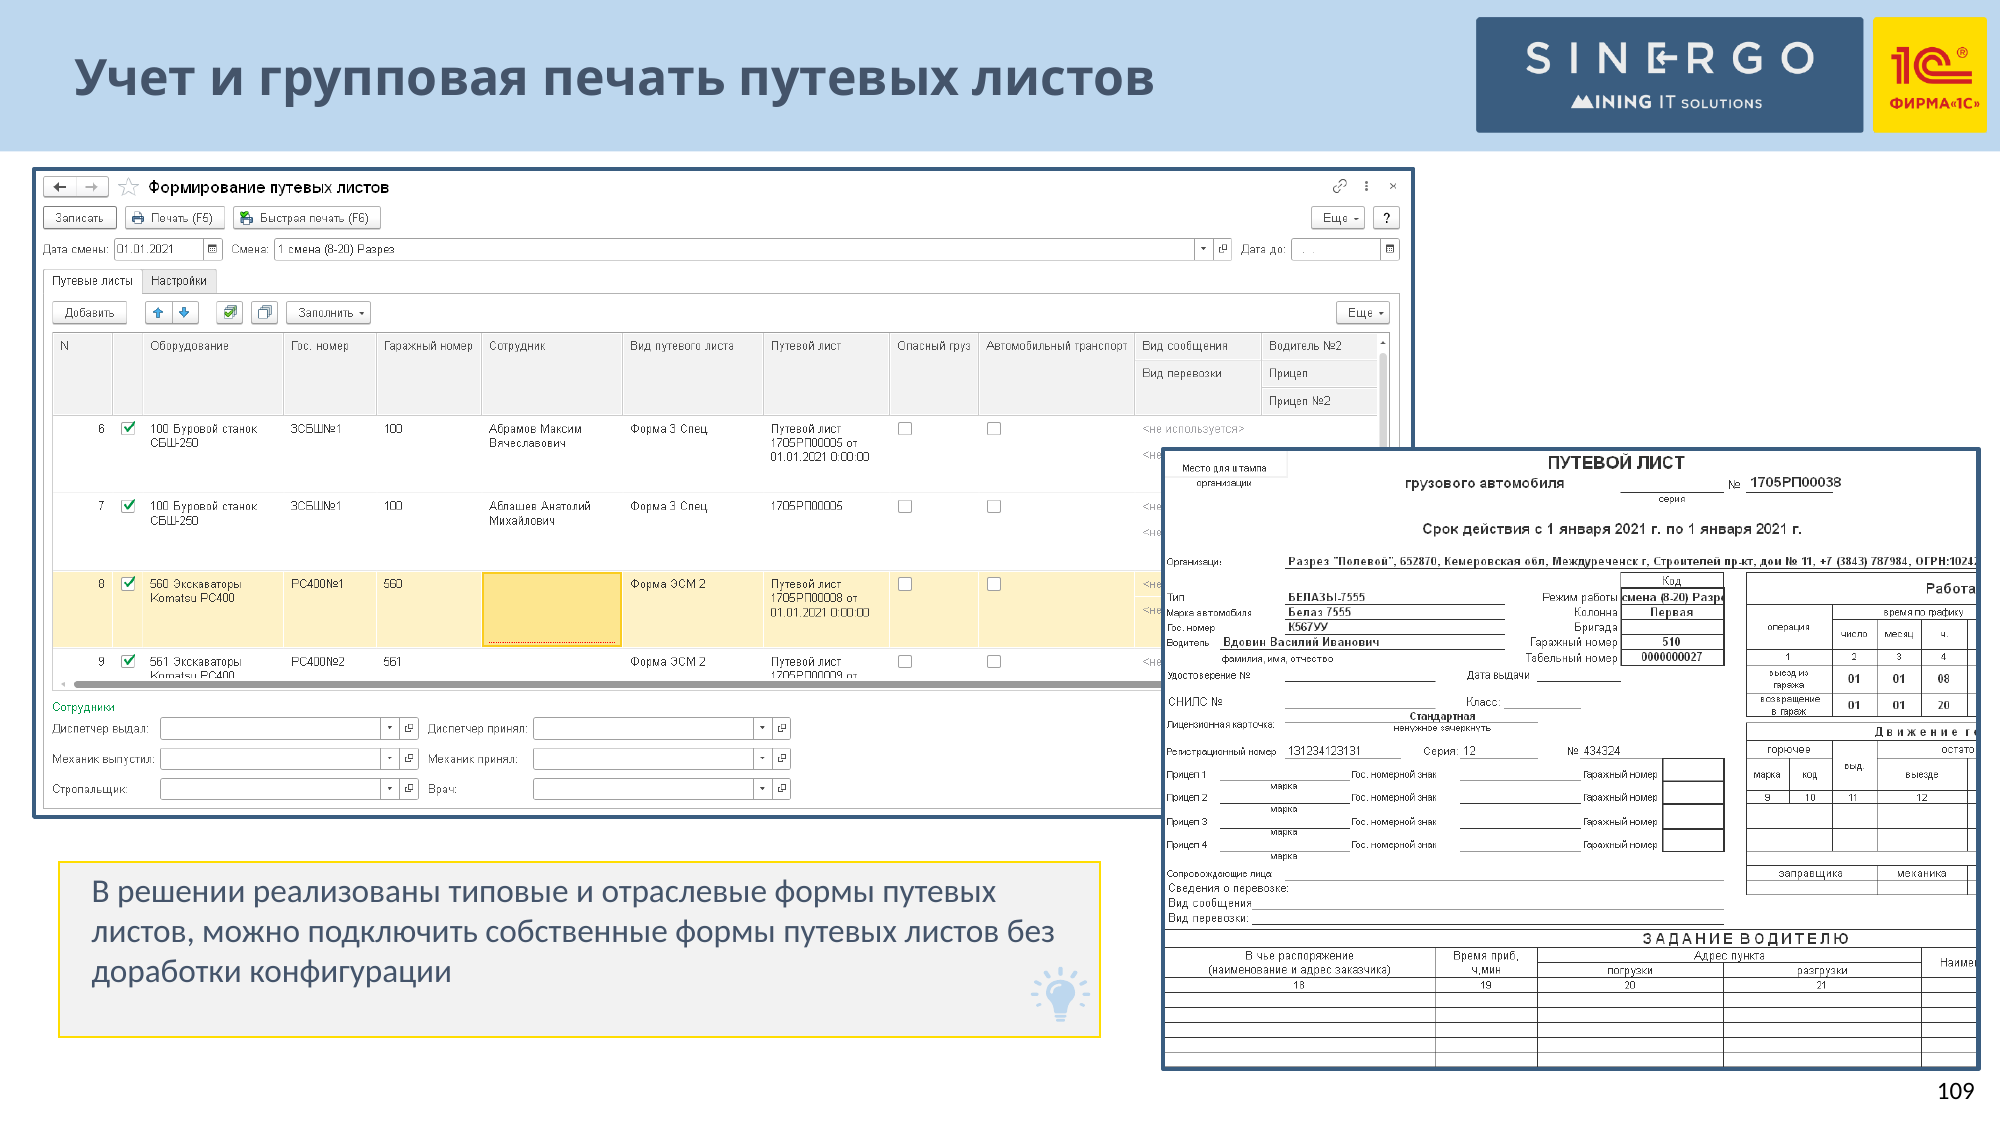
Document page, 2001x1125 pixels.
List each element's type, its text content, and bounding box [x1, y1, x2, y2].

text_box [1058, 966, 1063, 976]
title Учет и групповая печать путевых листов [59, 37, 1473, 122]
text_box [1046, 979, 1076, 1022]
text_box [1079, 980, 1088, 986]
text_box В решении реализованы типовые и отраслевые формы путевых листов, можно подключить собственные формы путевых листов без доработки конфигурации [58, 861, 1101, 1038]
picture [1476, 17, 1987, 133]
text_box [1034, 980, 1042, 986]
slide_number 109 [1916, 1066, 1990, 1113]
text_box [1043, 970, 1051, 979]
picture [36, 170, 1977, 1067]
text_box [1070, 970, 1078, 979]
